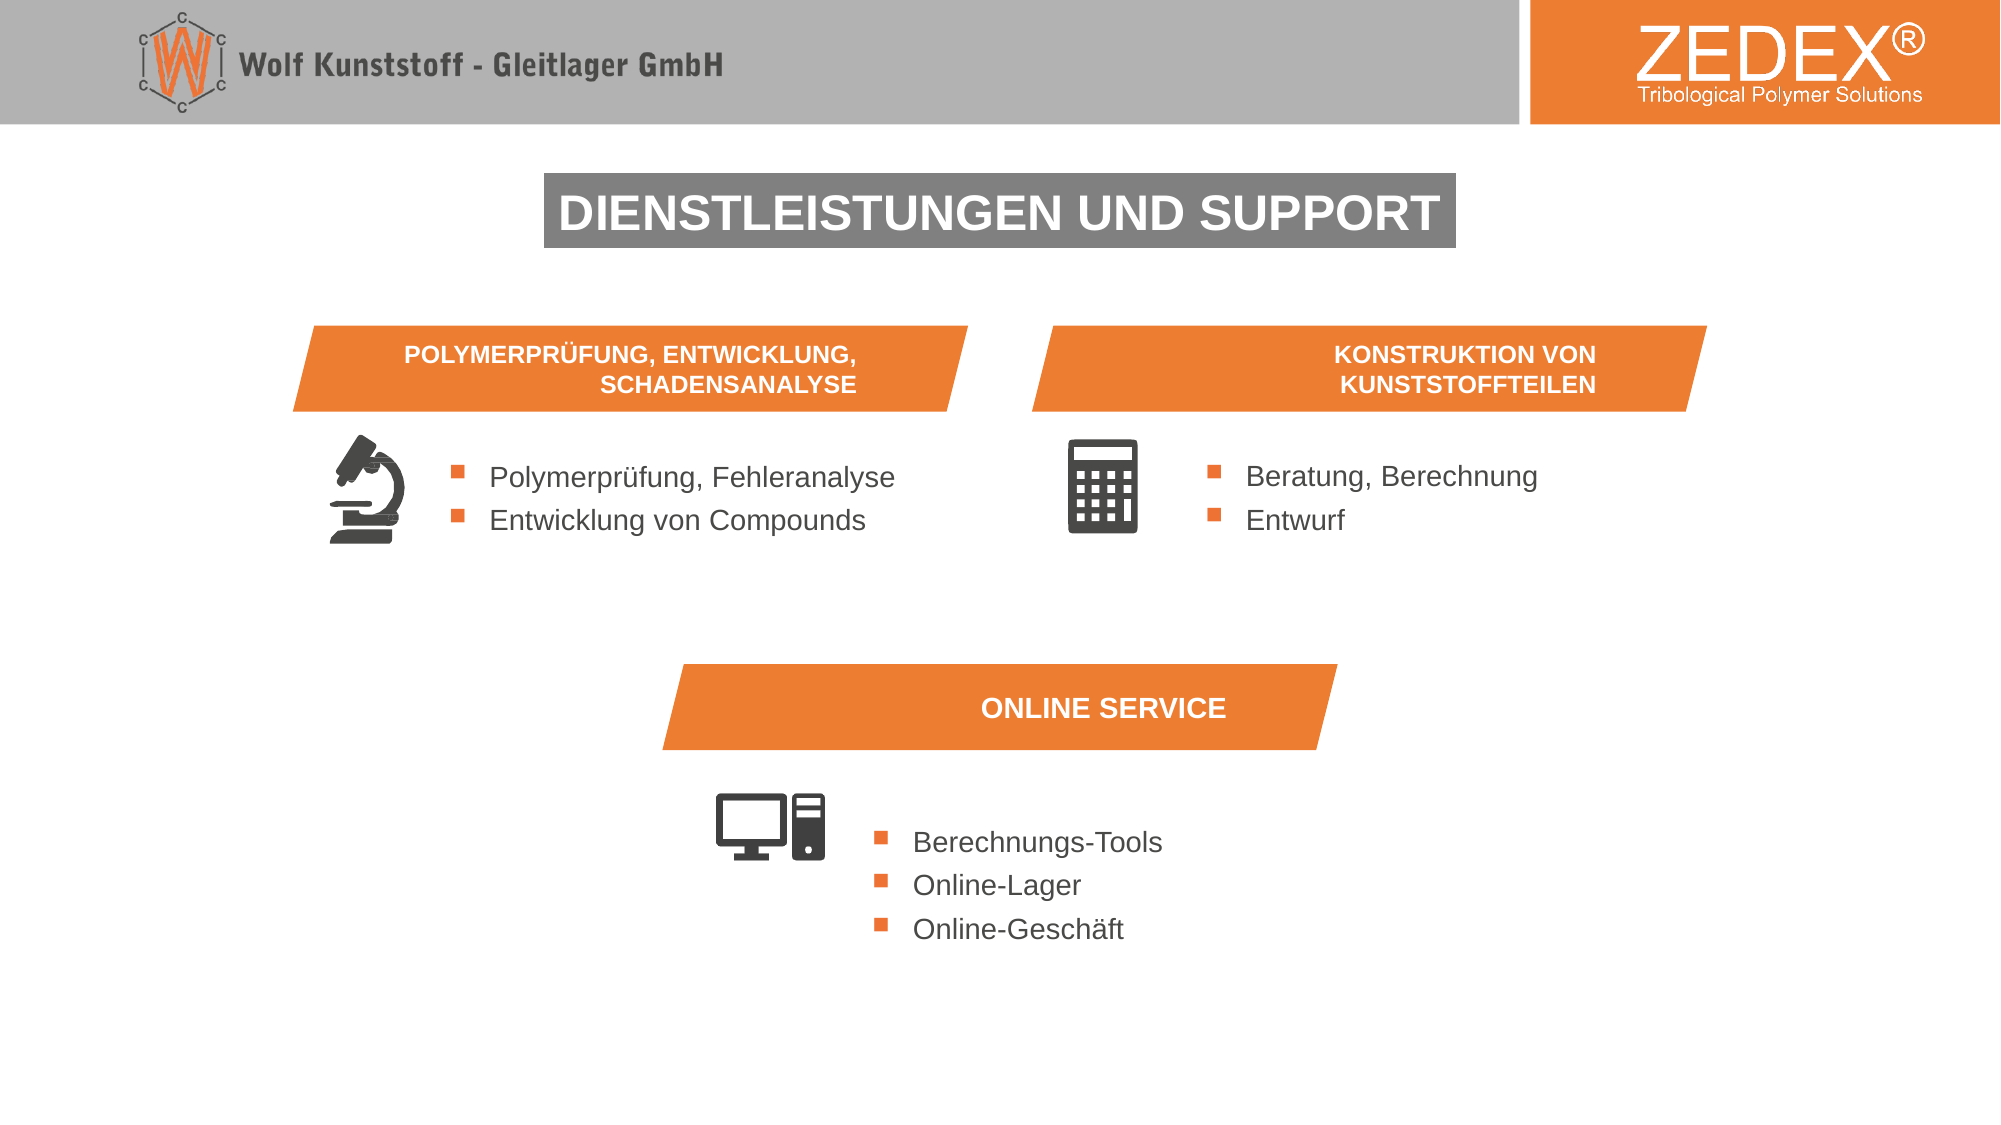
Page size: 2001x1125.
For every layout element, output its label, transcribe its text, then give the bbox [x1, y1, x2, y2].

text_box DIENSTLEISTUNGEN UND SUPPORT [544, 173, 1456, 248]
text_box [1068, 439, 1624, 534]
text_box ONLINE SERVICE [661, 663, 1339, 751]
picture [111, 0, 777, 121]
picture [1637, 22, 1925, 106]
text_box KONSTRUKTION VON KUNSTSTOFFTEILEN [1031, 325, 1708, 413]
text_box POLYMERPRÜFUNG, ENTWICKLUNG, SCHADENSANALYSE [292, 325, 969, 413]
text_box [713, 769, 1332, 943]
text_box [329, 434, 978, 544]
